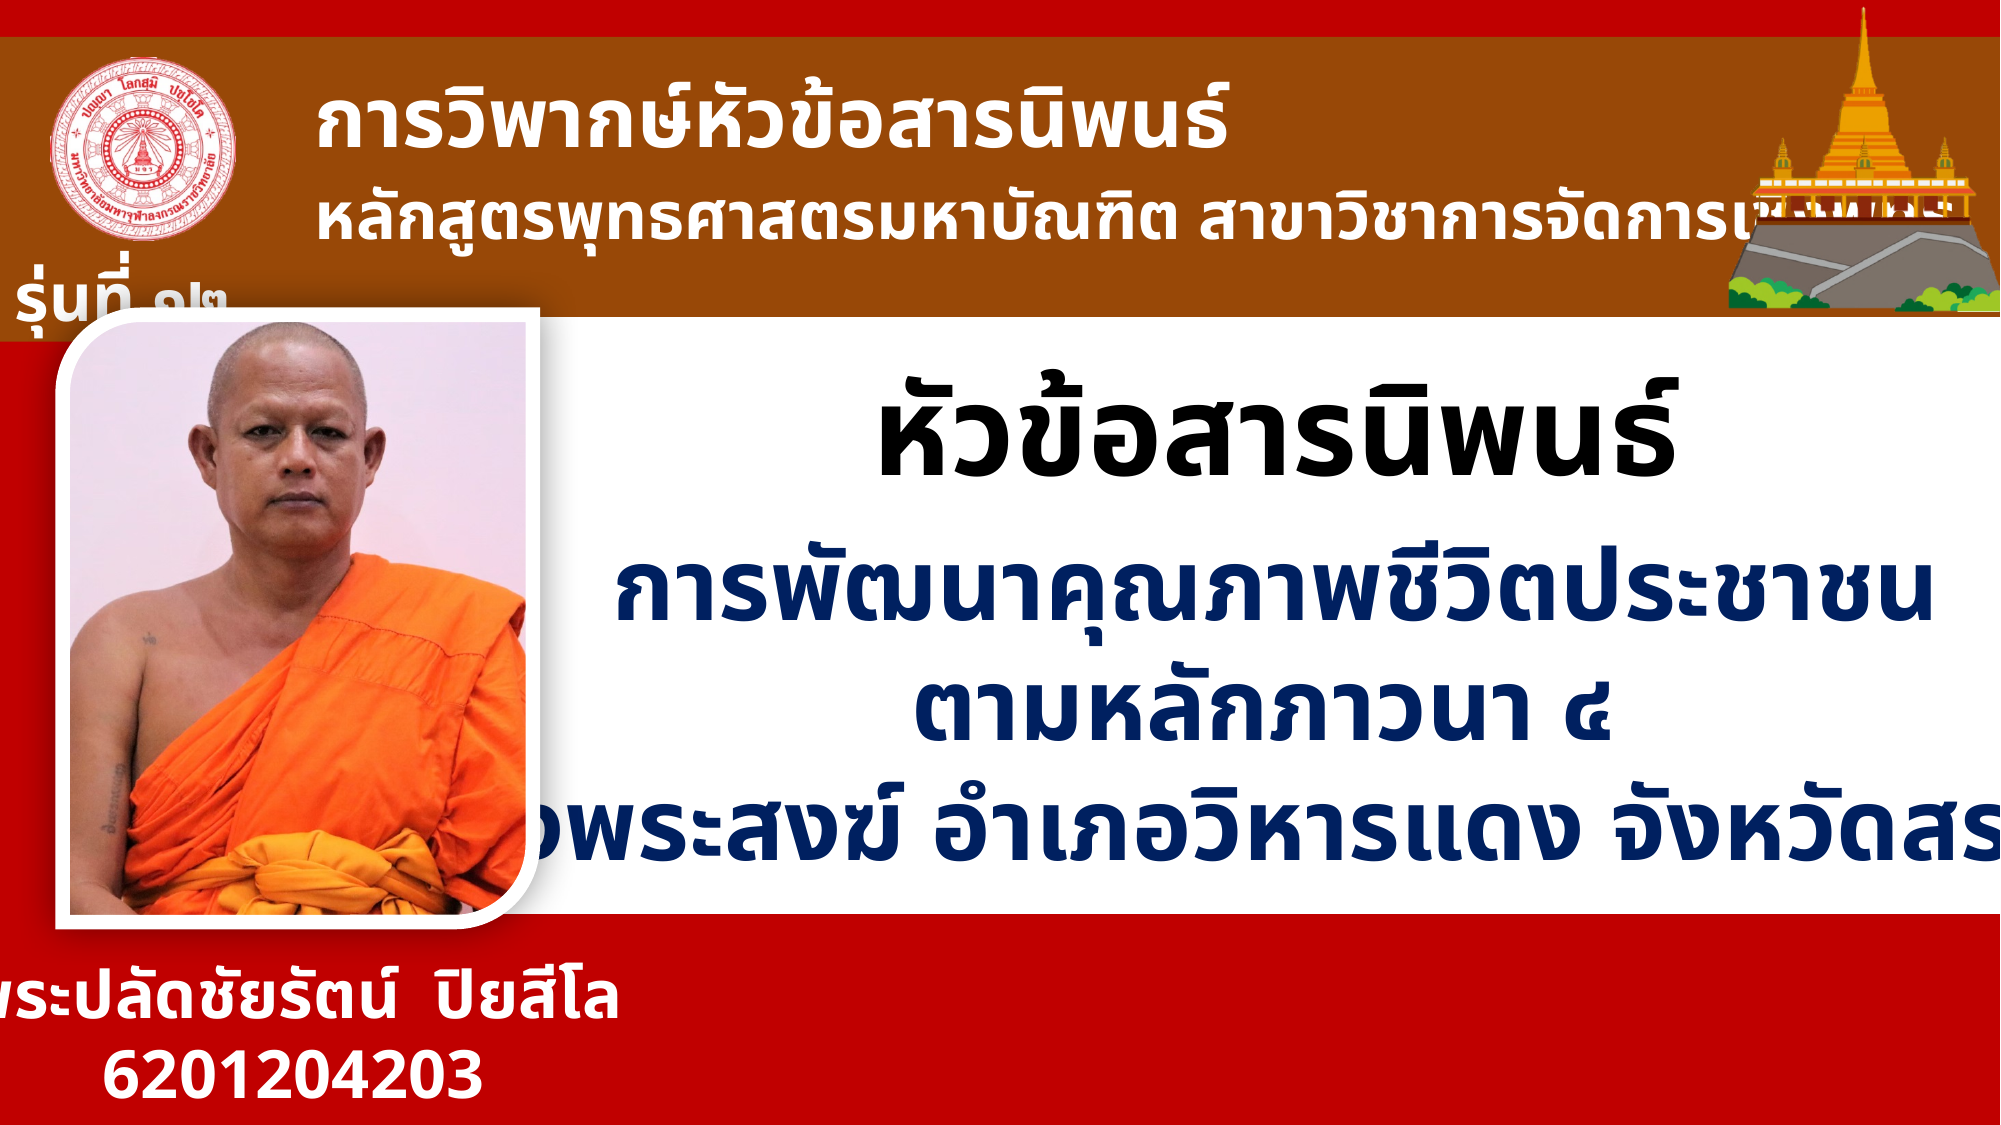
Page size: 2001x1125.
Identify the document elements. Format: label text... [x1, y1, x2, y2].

text_box หัวข้อสารนิพนธ์ การพัฒนาคุณภาพชีวิตประชาชน ตามหลักภาวนา ๔ ของพระสงฆ์ อำเภอวิหารแดง จังหวัดสระบุรี [546, 323, 2000, 908]
text_box การวิพากษ์หัวข้อสารนิพนธ์ หลักสูตรพุทธศาสตรมหาบัณฑิต สาขาวิชาการจัดการเชิงพุทธ รุ่นที่ ๑๒ [0, 36, 2000, 342]
picture [50, 57, 236, 241]
picture [1694, 0, 2000, 312]
text_box พระปลัดชัยรัตน์ ปิยสีโล 6201204203 [0, 944, 637, 1119]
picture [62, 314, 534, 923]
